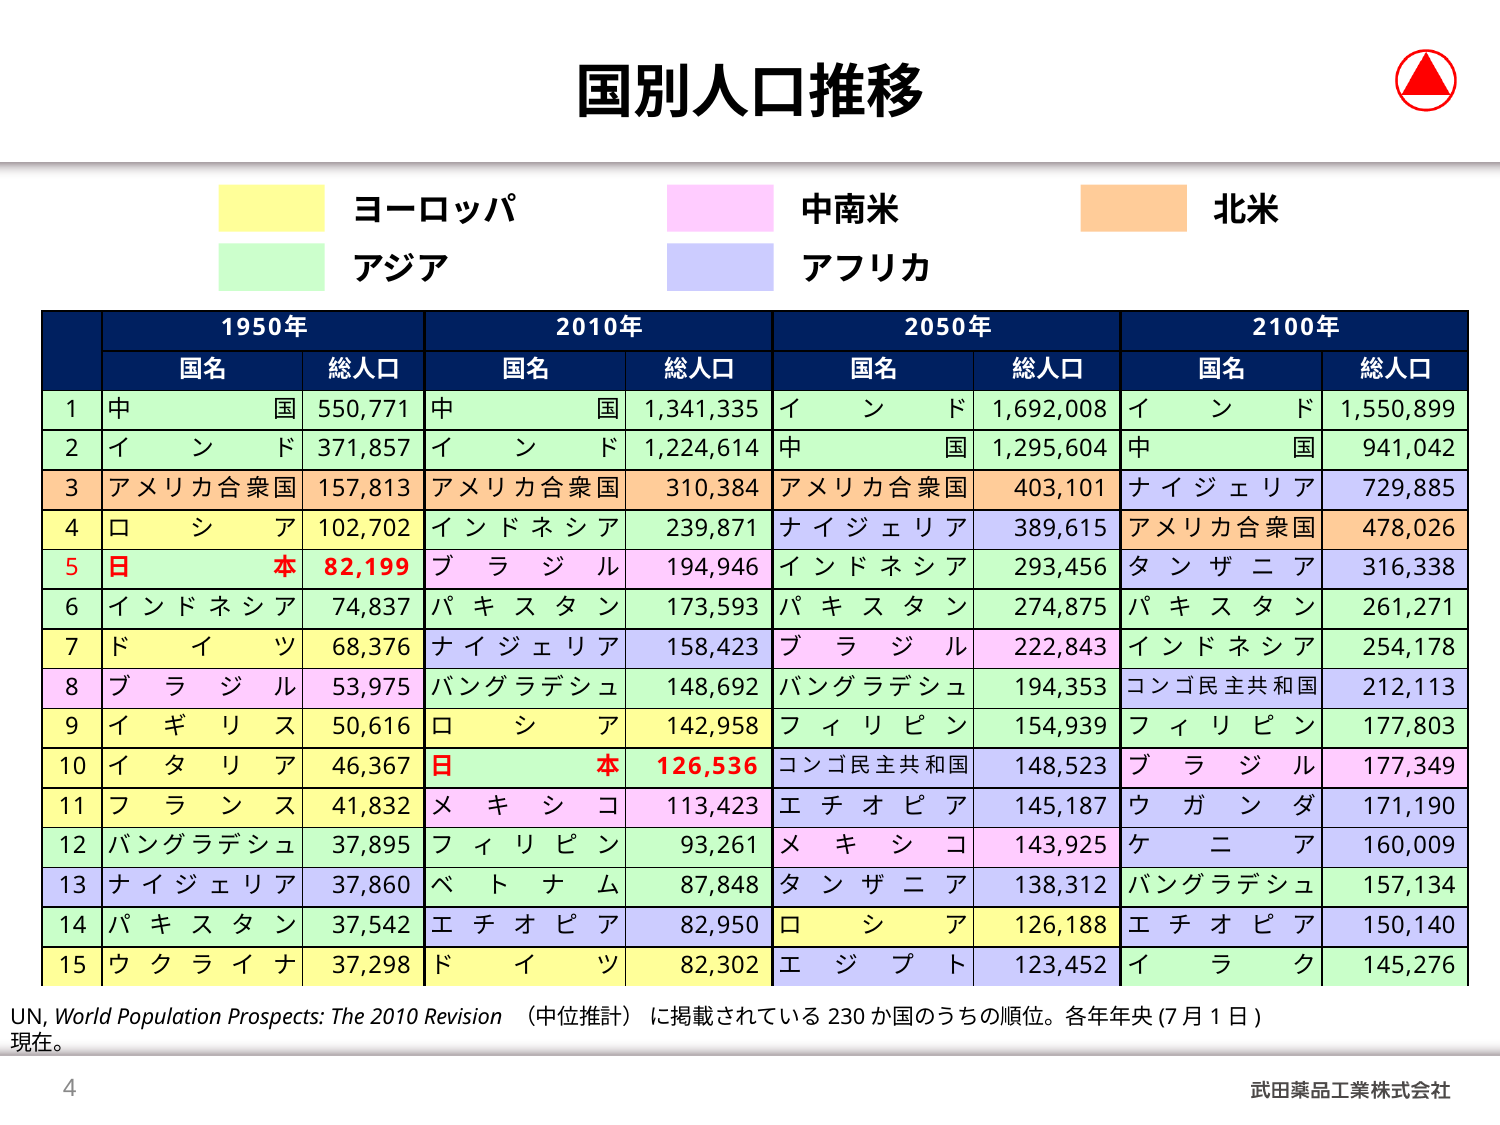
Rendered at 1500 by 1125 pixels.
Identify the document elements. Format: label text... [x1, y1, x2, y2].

text_box アフリカ [785, 243, 1034, 291]
text_box 北米 [1198, 184, 1447, 232]
text_box [665, 182, 776, 234]
picture [0, 162, 1500, 1125]
text_box ヨーロッパ [336, 184, 585, 232]
slide_number 3 [4, 1070, 77, 1103]
text_box UN, World Population Prospects: The 2010 Revision （中位推計） に掲載されている230か国のうちの順位。各年年央(7月1日)現在。 [5, 999, 1270, 1035]
text_box [665, 241, 776, 293]
picture [1381, 0, 1500, 119]
text_box 中南米 [785, 184, 1034, 232]
text_box [216, 241, 327, 293]
text_box アジア [336, 243, 585, 291]
text_box 国別人口推移 [74, 41, 1425, 138]
text_box [1079, 182, 1189, 234]
text_box [216, 182, 327, 234]
